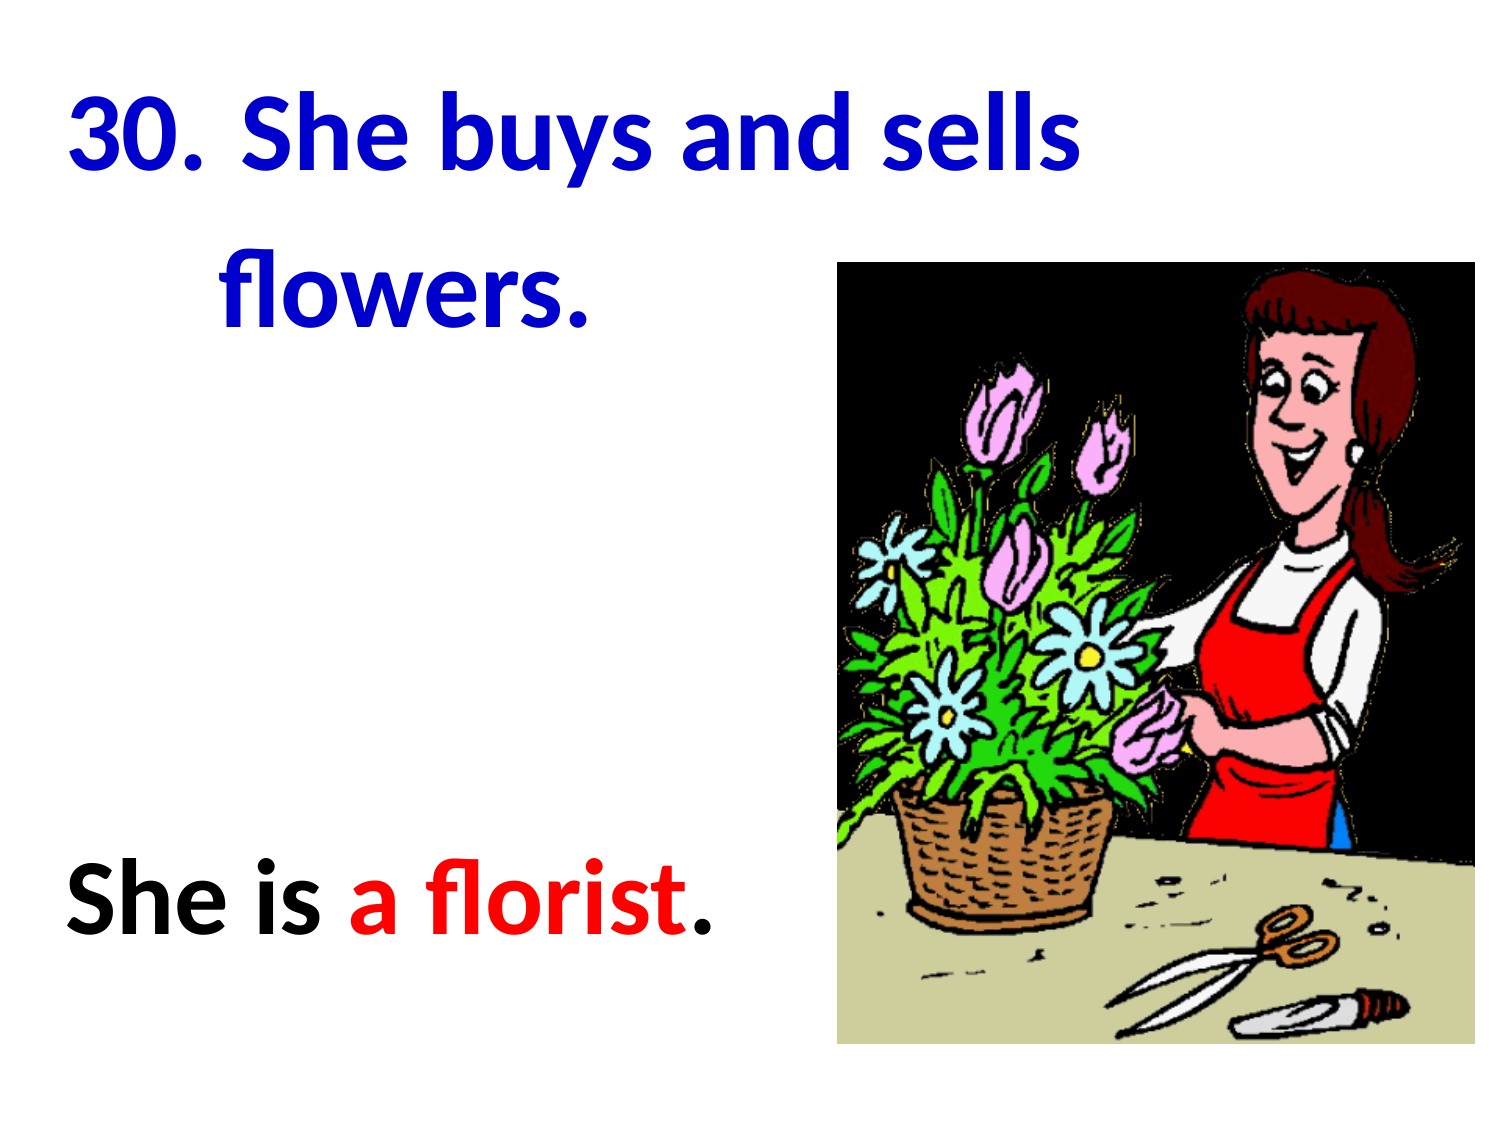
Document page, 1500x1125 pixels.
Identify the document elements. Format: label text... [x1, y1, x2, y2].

picture [837, 262, 1476, 1044]
list She buys and sells flowers. She is a florist. [50, 50, 1463, 1075]
